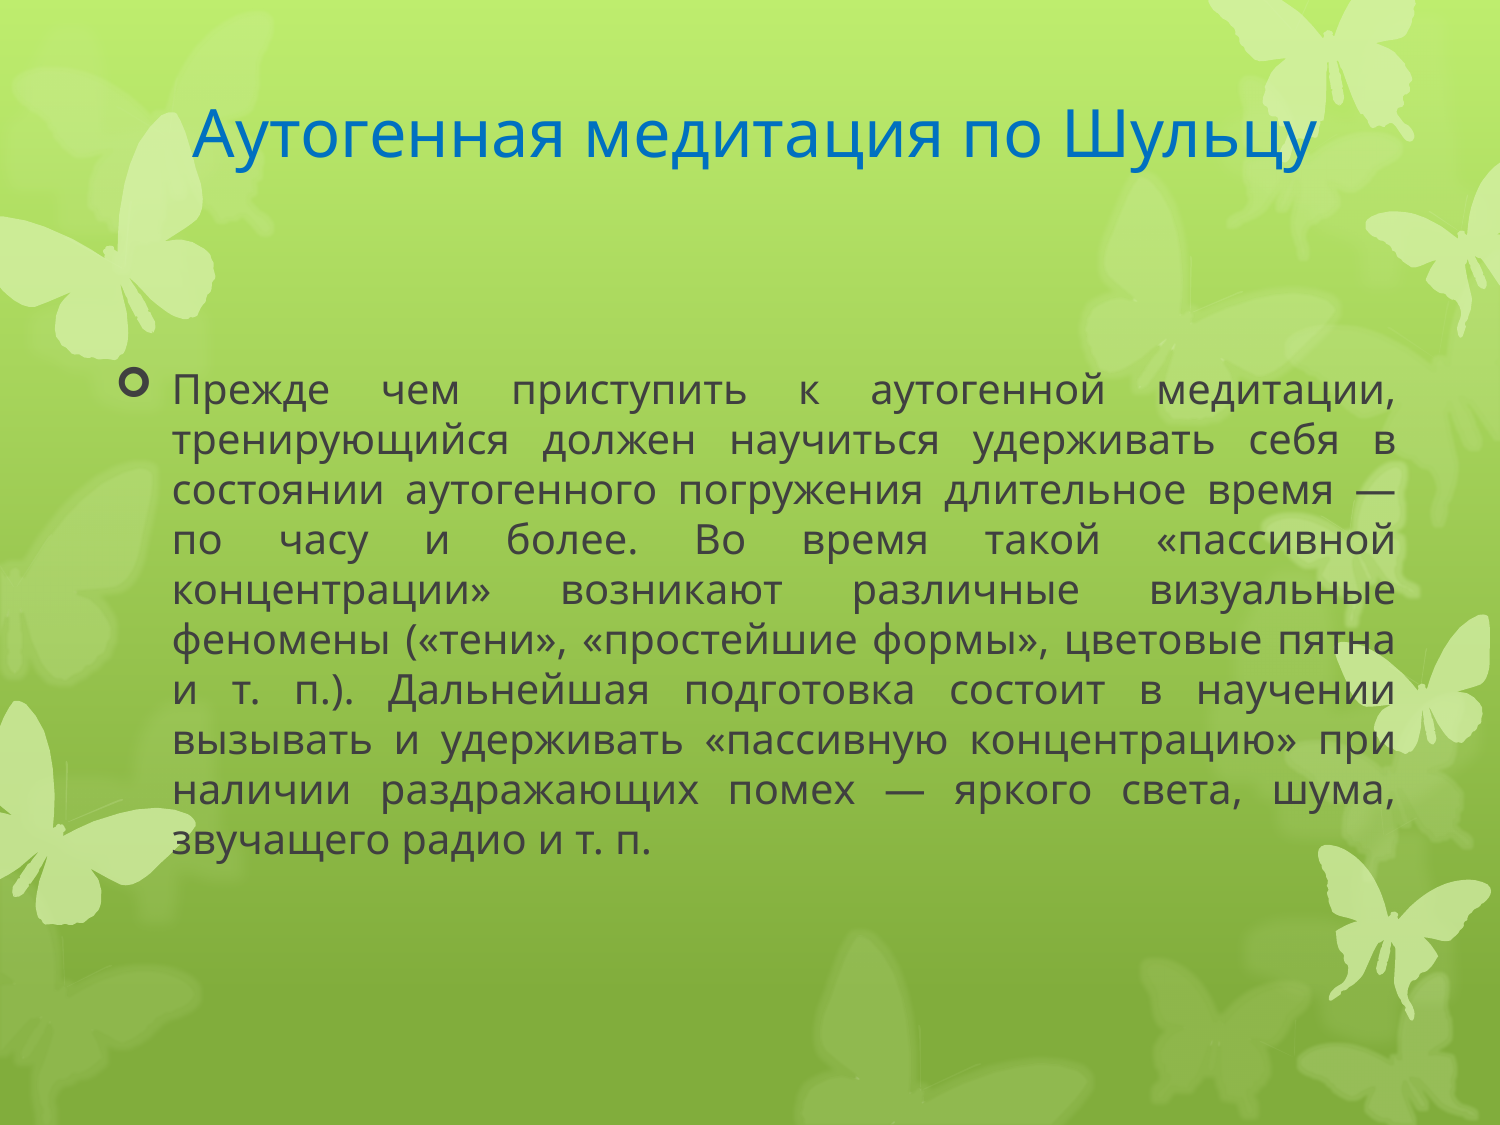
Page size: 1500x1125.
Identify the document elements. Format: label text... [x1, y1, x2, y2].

title Аутогенная медитация по Шульцу [171, 54, 1340, 207]
list Прежде чем приступить к аутогенной медитации, тренирующийся должен научиться удерживать себя в состоянии аутогенного погружения длительное время — по часу и более. Во время такой «пассивной концентрации» возникают различные визуальные феномены («тени», «простейшие формы», цветовые пятна и т. п.). Дальнейшая подготовка состоит в научении вызывать и удерживать «пассивную концентрацию» при наличии раздражающих помех — яркого света, шума, звучащего радио и т. п. [100, 208, 1412, 1083]
